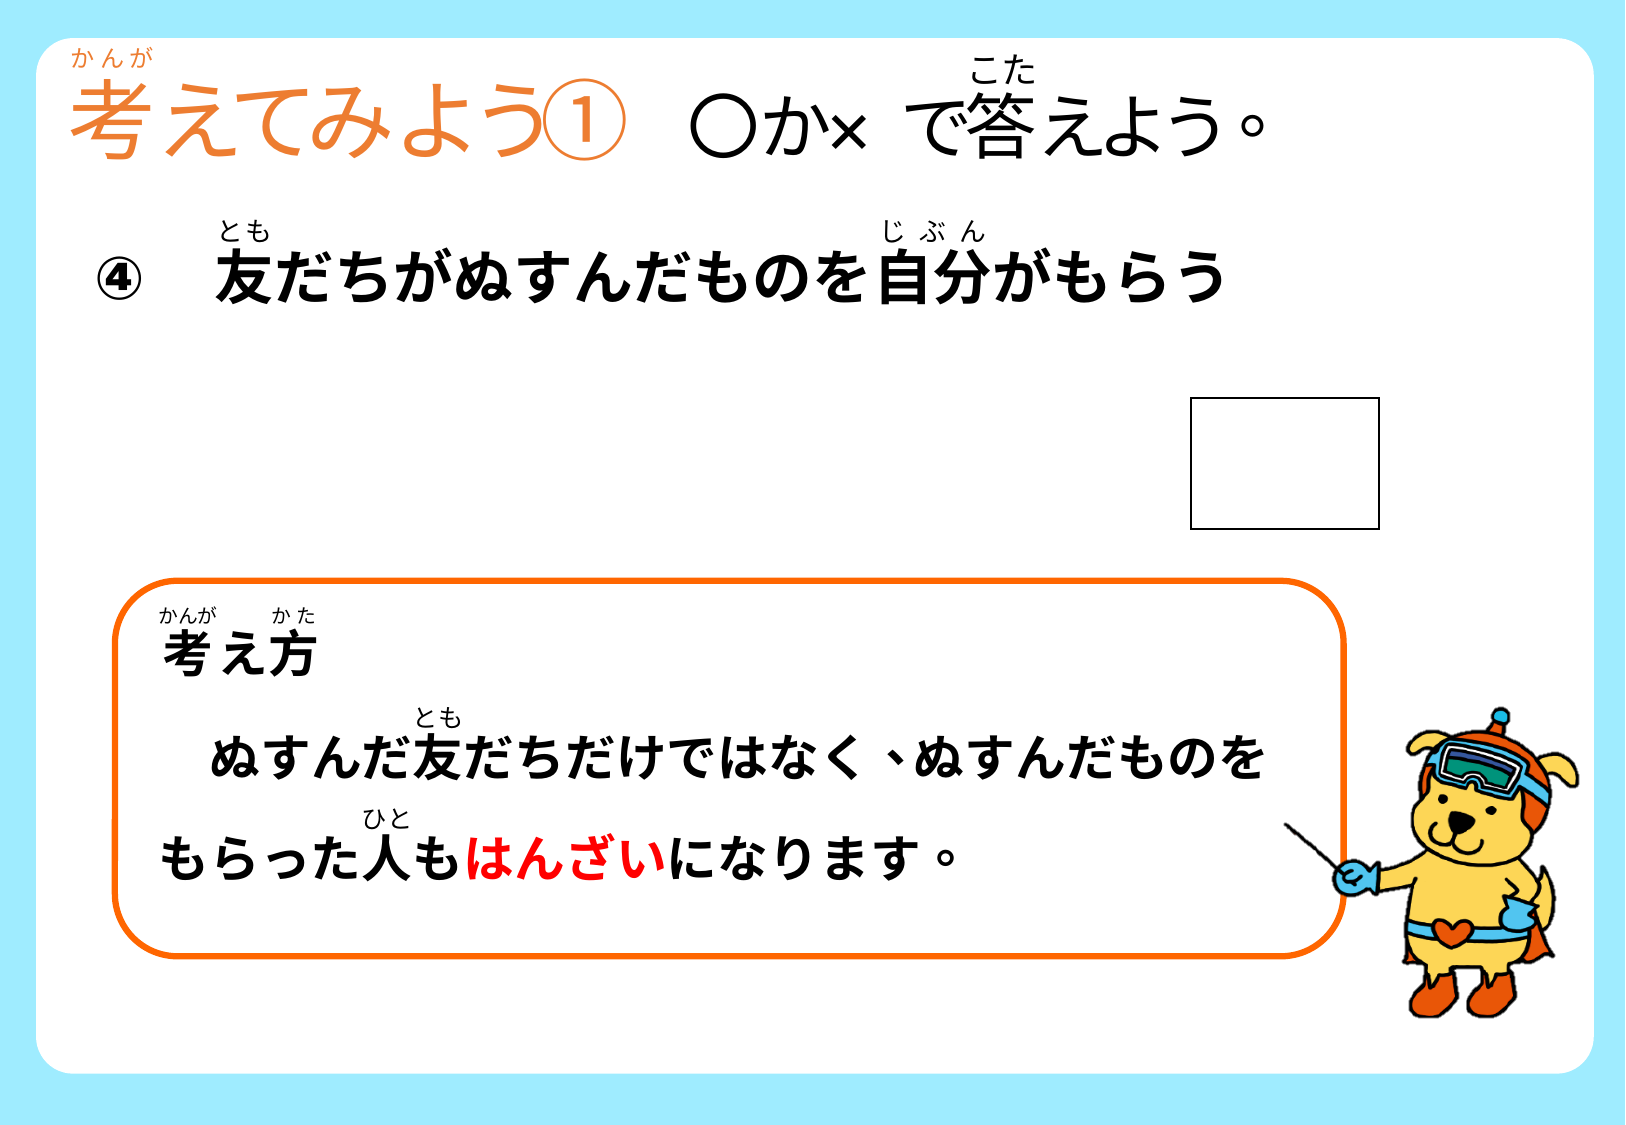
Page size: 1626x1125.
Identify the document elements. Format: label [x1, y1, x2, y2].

text_box [1190, 397, 1380, 530]
picture [1275, 700, 1589, 1025]
text_box [34, 36, 1595, 1075]
text_box [113, 579, 1345, 958]
text_box [158, 594, 1271, 999]
text_box [94, 211, 1380, 345]
text_box [67, 39, 1318, 187]
